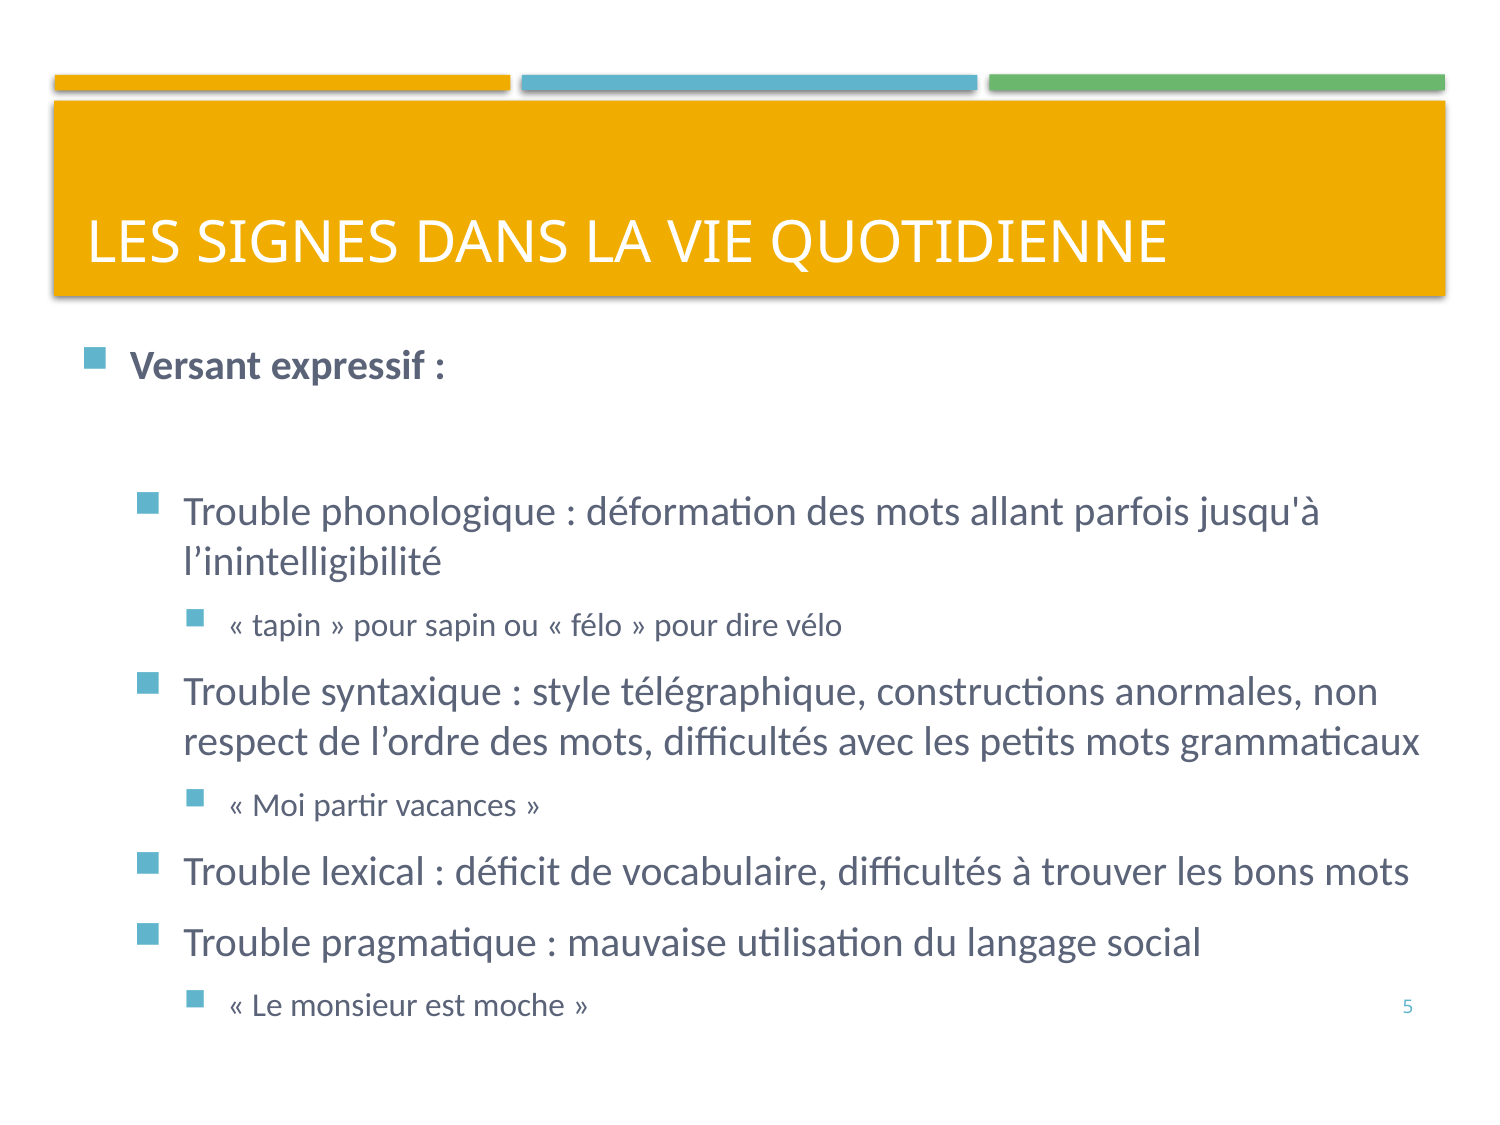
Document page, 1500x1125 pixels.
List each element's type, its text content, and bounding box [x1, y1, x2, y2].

title Les signes dans la vie quotidienne [71, 115, 1429, 282]
list Versant expressif : Trouble phonologique : déformation des mots allant parfois jusqu'à l’inintelligibilité « tapin » pour sapin ou « félo » pour dire vélo Trouble syntaxique : style télégraphique, constructions anormales, non respect de l’ordre des mots, difficultés avec les petits mots grammaticaux « Moi partir vacances » Trouble lexical : déficit de vocabulaire, difficultés à trouver les bons mots Trouble pragmatique : mauvaise utilisation du langage social « Le monsieur est moche » [64, 361, 1447, 1083]
slide_number 5 [1298, 977, 1429, 1037]
